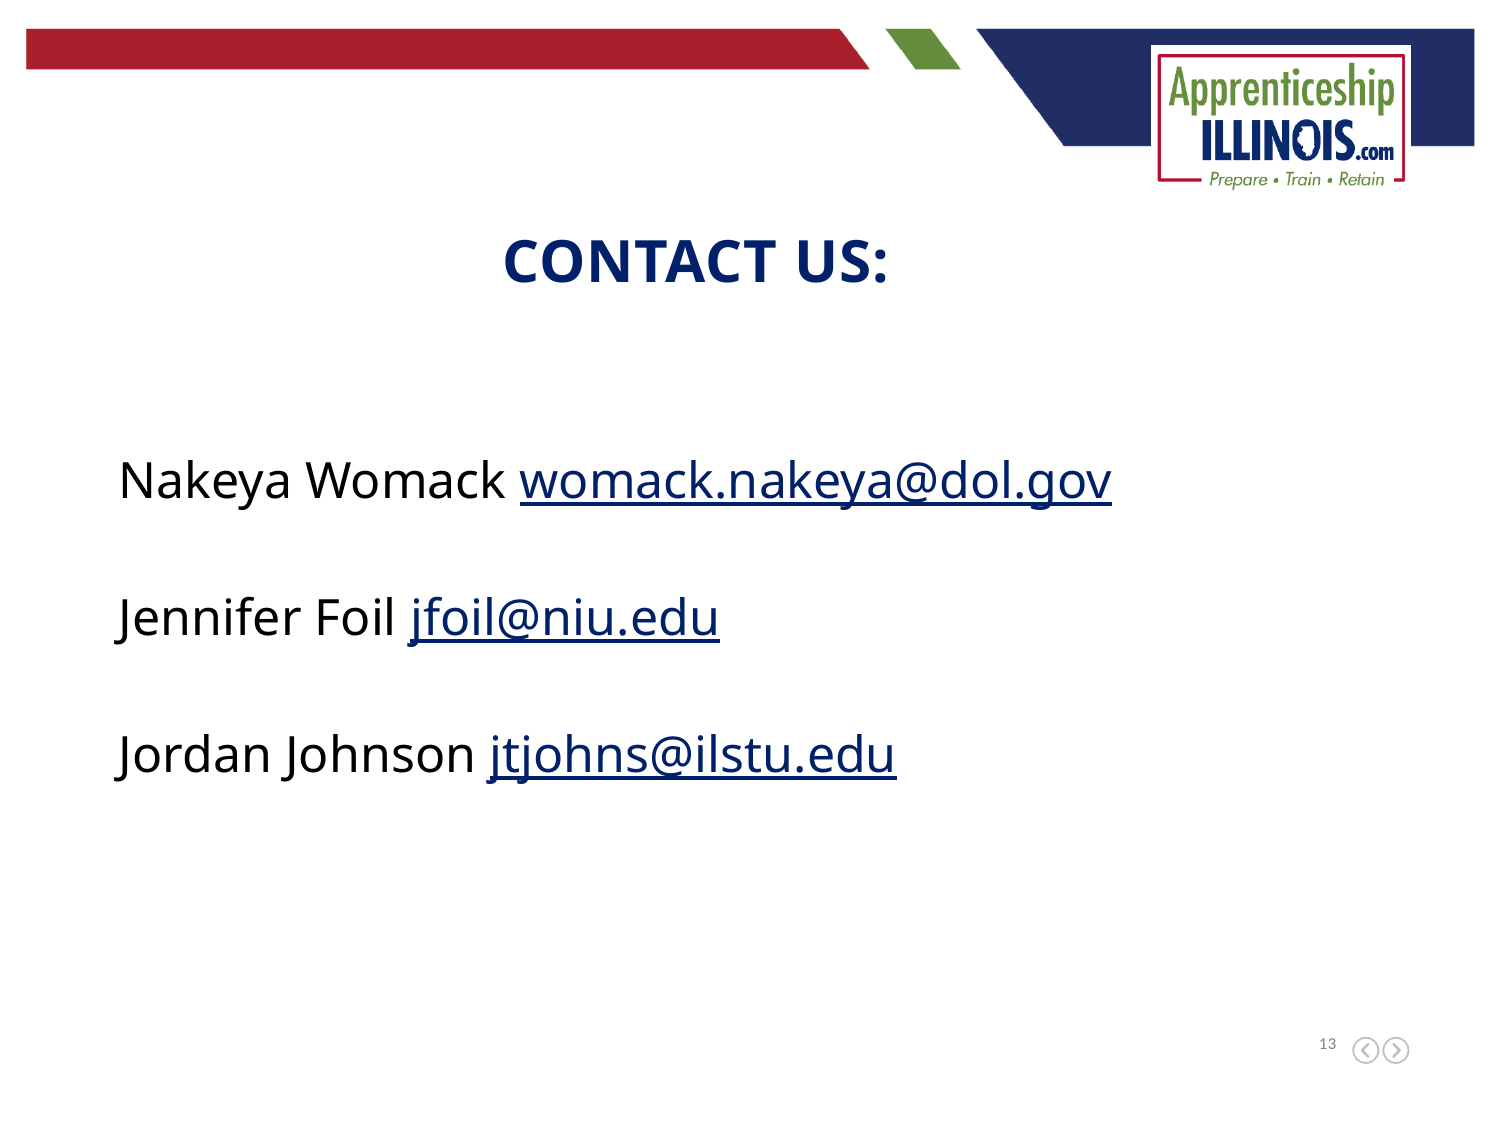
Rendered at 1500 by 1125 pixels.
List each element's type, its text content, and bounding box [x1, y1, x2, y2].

list Contact us: [43, 223, 1349, 329]
list Nakeya Womack womack.nakeya@dol.gov Jennifer Foil jfoil@niu.edu Jordan Johnson jtjohns@ilstu.edu [43, 443, 1457, 1059]
picture [0, 2, 1500, 193]
